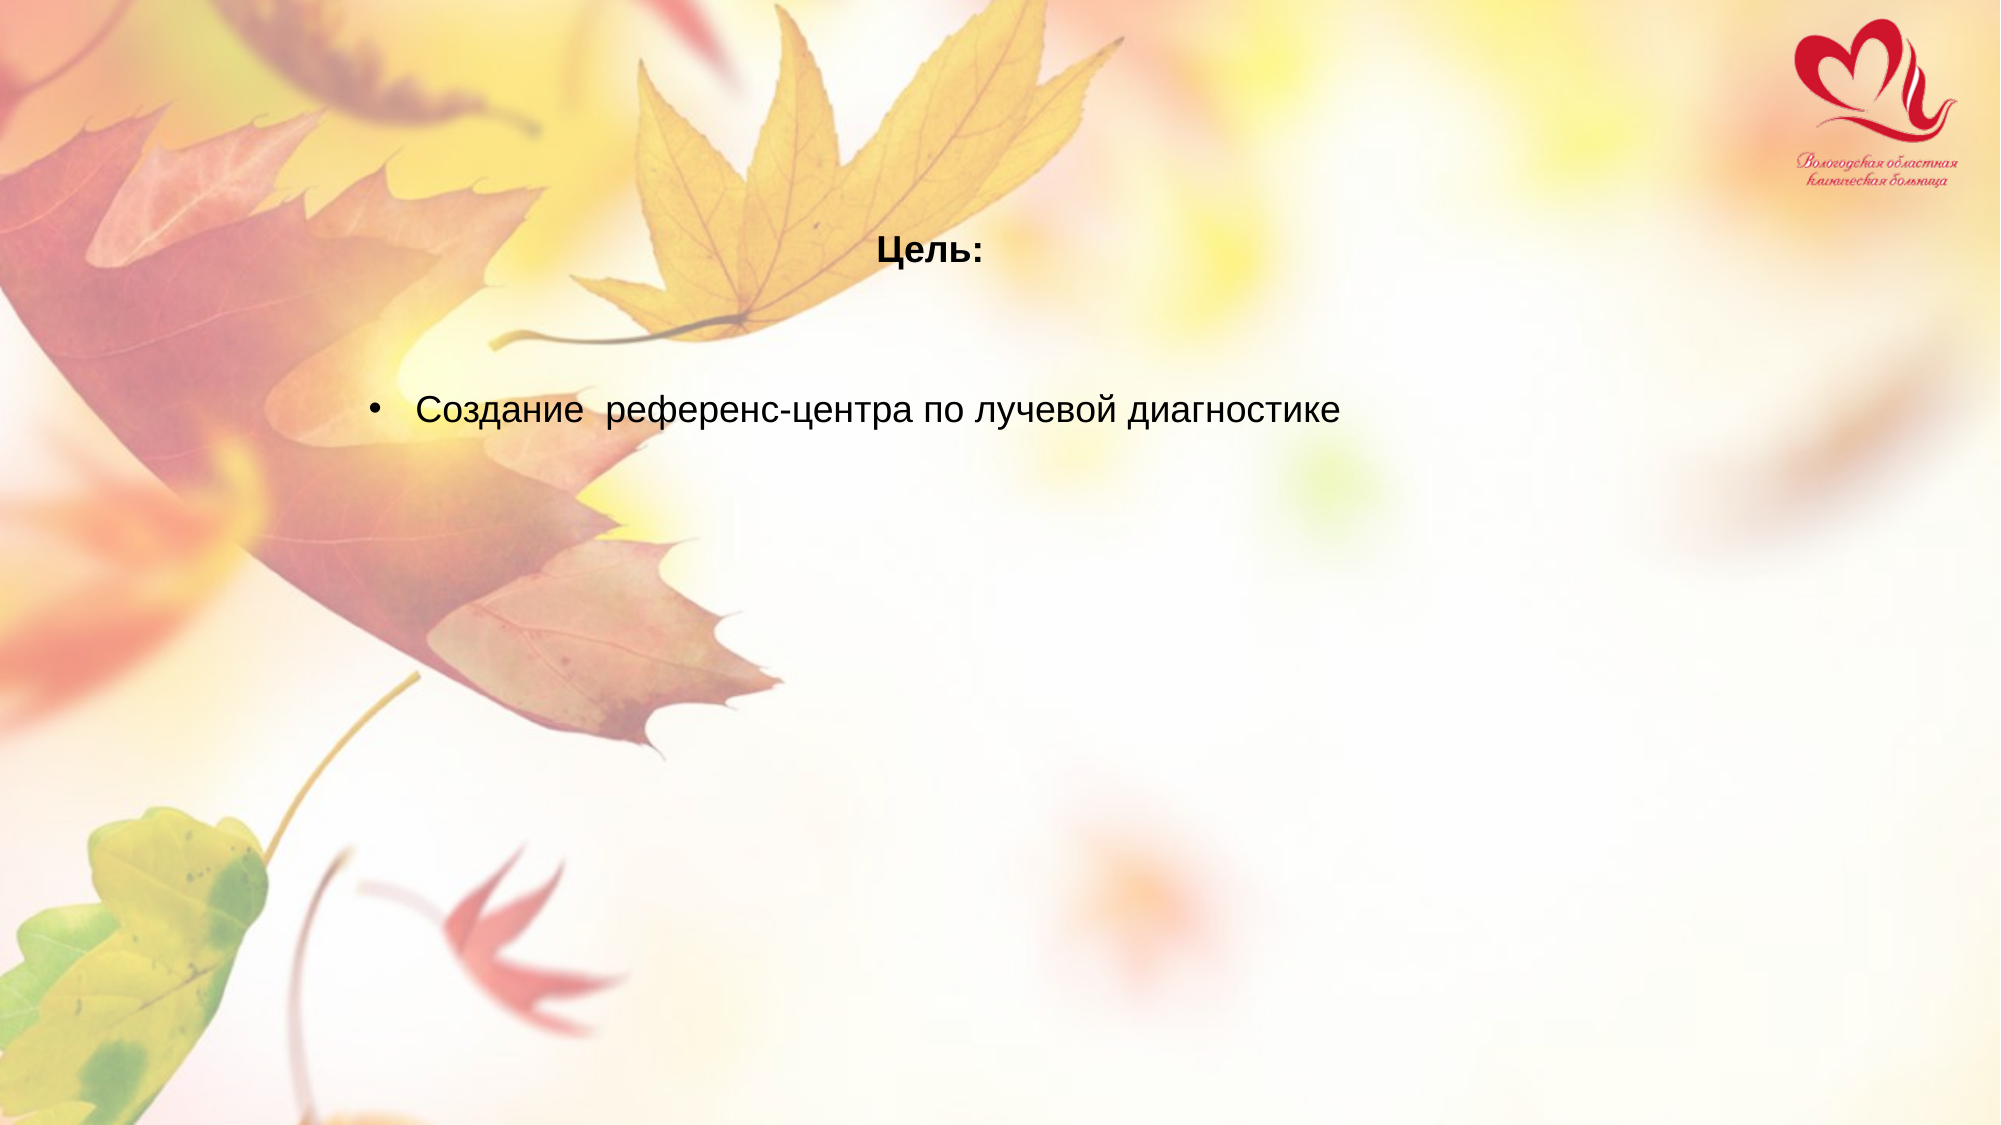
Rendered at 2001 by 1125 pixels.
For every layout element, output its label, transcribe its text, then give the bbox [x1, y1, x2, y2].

text_box Создание референс-центра по лучевой диагностике [353, 377, 1367, 482]
text_box Цель: [275, 217, 1585, 278]
picture [1749, 0, 2000, 219]
